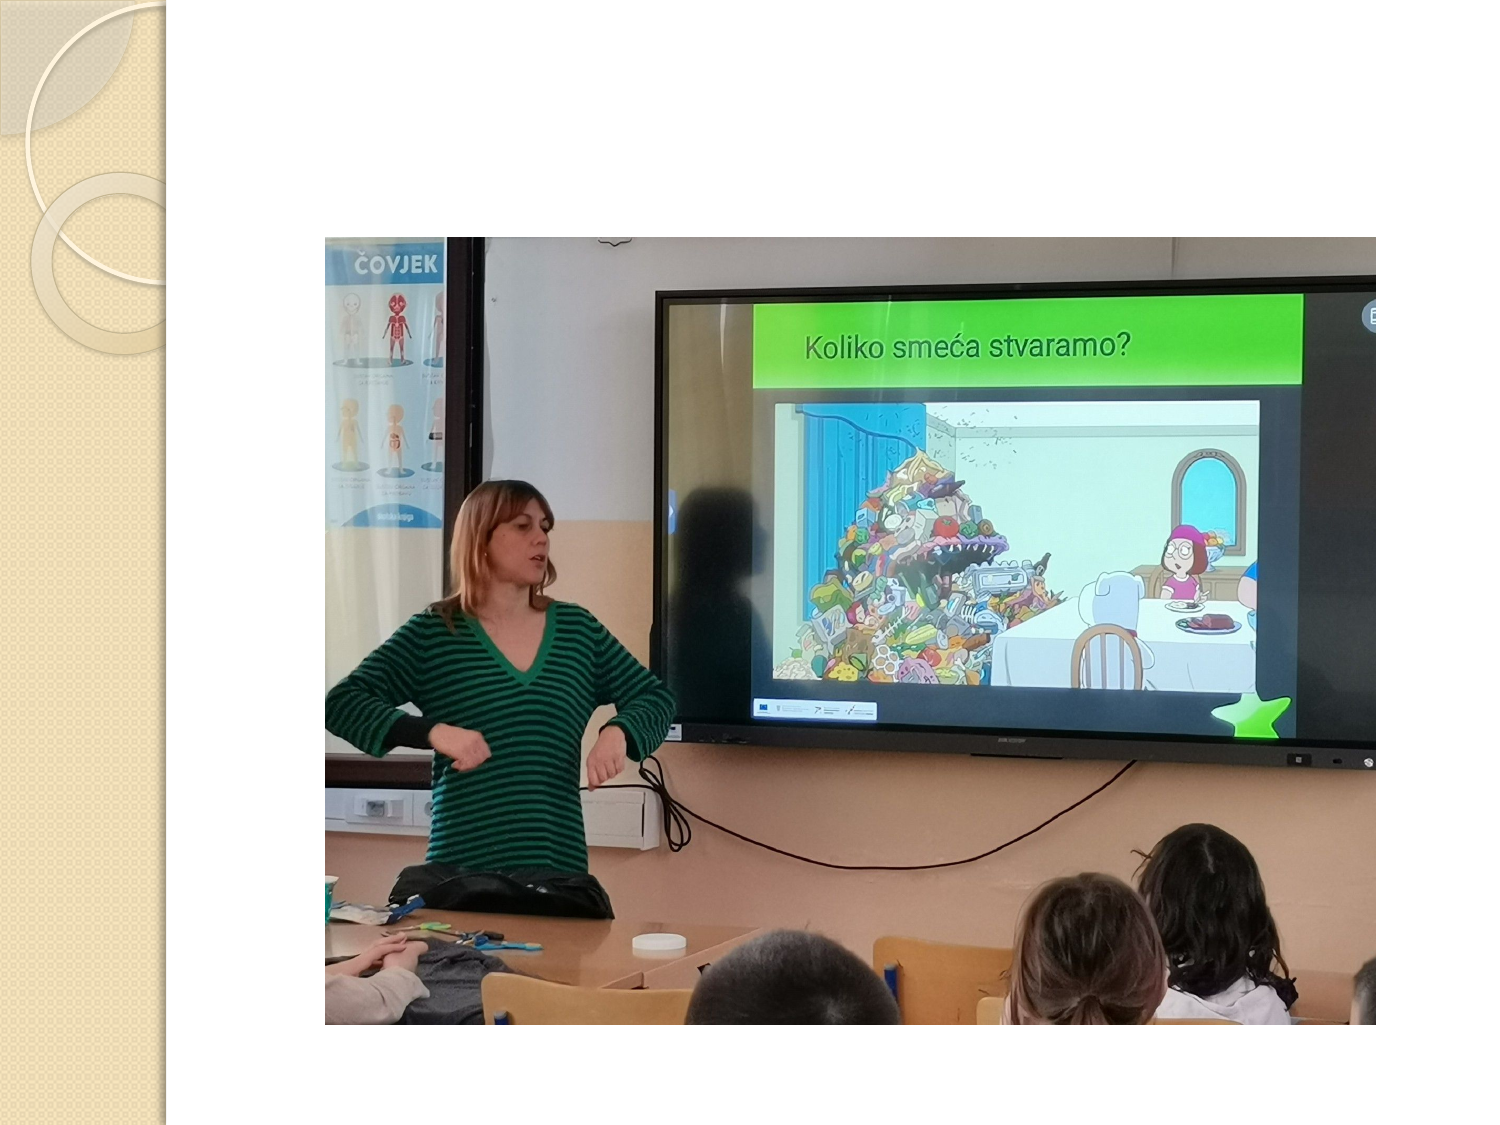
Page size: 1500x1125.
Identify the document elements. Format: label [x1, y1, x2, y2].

list [325, 237, 1376, 1026]
